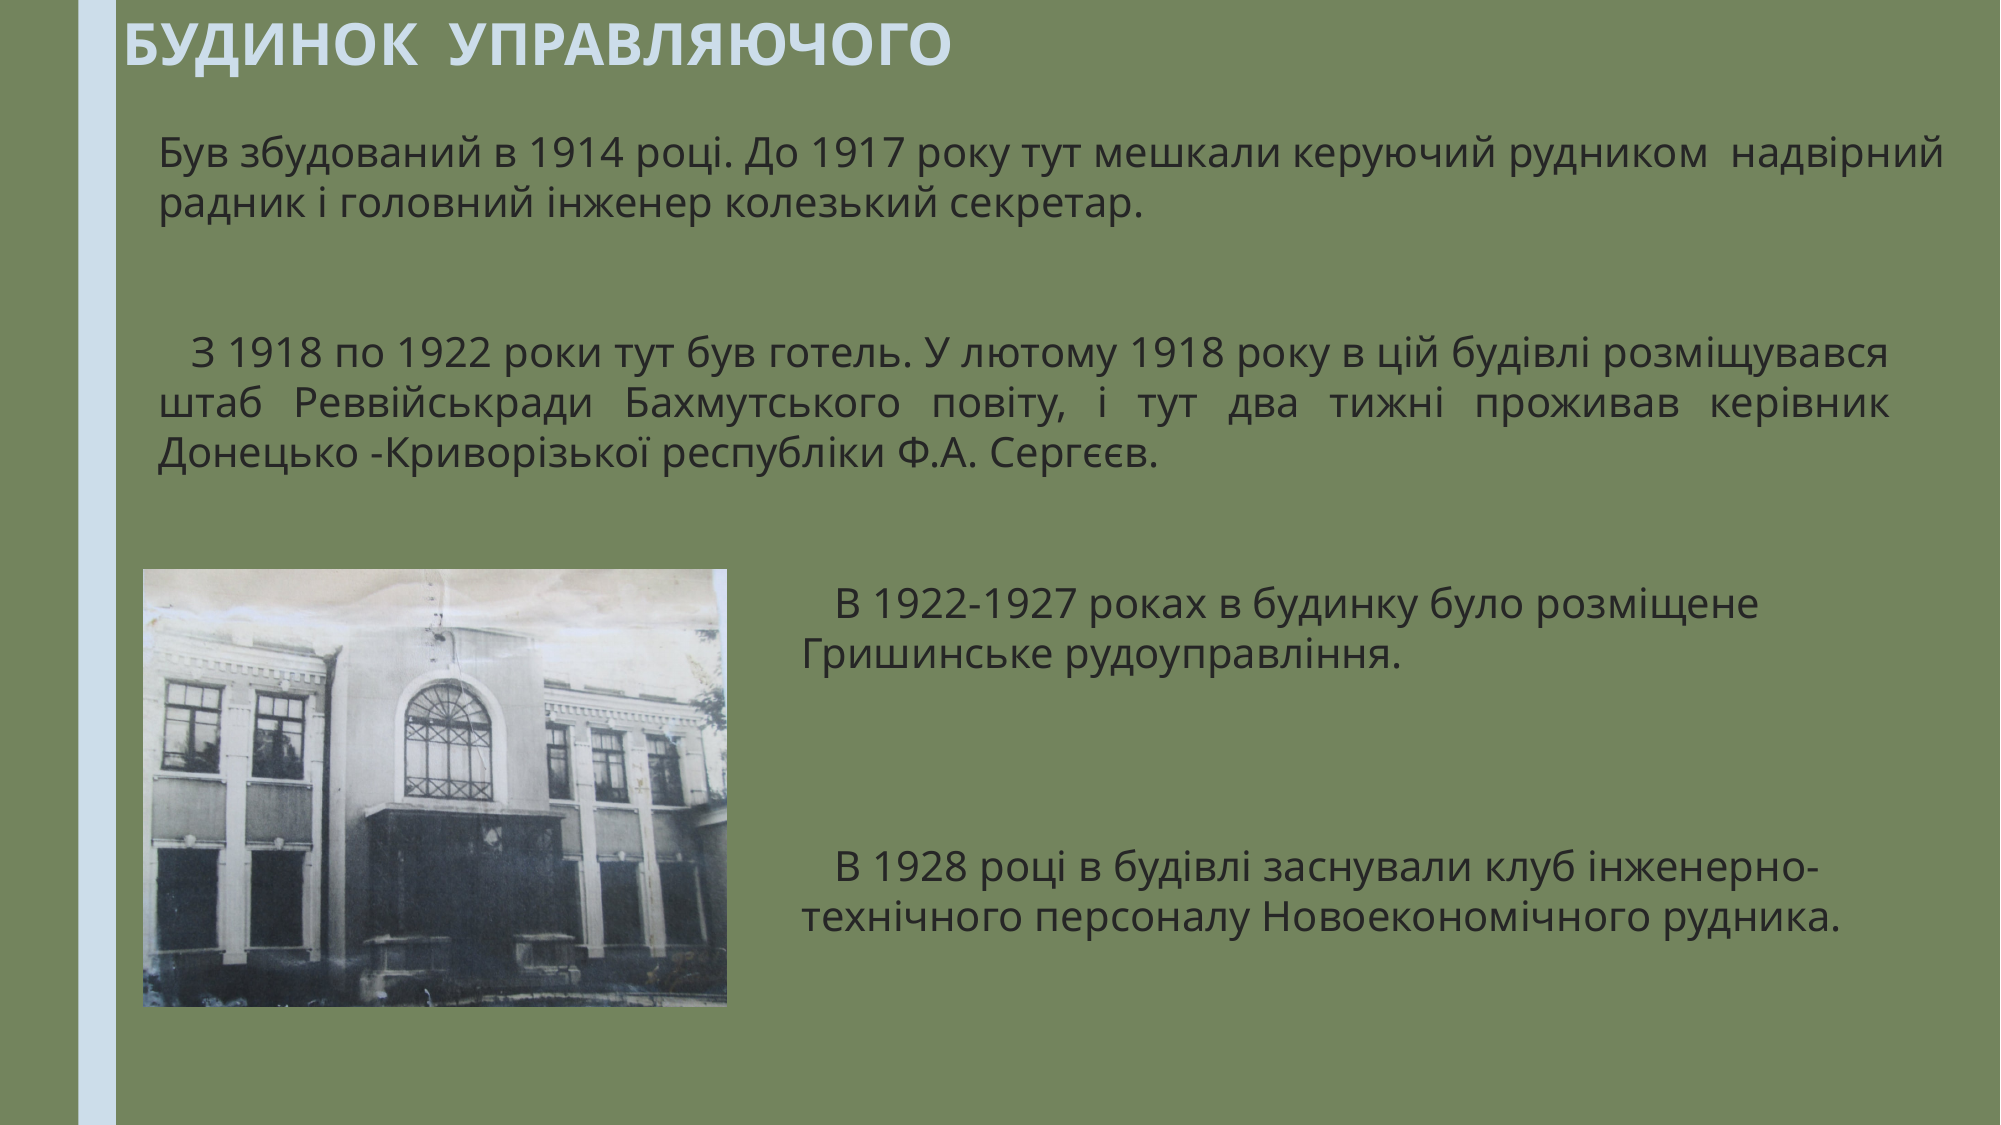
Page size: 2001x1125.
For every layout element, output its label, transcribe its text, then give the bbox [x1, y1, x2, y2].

text_box В 1922-1927 роках в будинку було розміщене Гришинське рудоуправління. В 1928 році в будівлі заснували клуб інженерно-технічного персоналу Новоекономічного рудника. [787, 569, 1985, 948]
text_box З 1918 по 1922 роки тут був готель. У лютому 1918 року в цій будівлі розміщувався штаб Реввійськради Бахмутського повіту, і тут два тижні проживав керівник Донецько -Криворізької республіки Ф.А. Сергєєв. [143, 318, 1906, 484]
picture [143, 569, 727, 1007]
text_box БУДИНОК УПРАВЛЯЮЧОГО [0, 0, 1166, 85]
text_box Був збудований в 1914 році. До 1917 року тут мешкали керуючий рудником надвірний радник і головний інженер колезький секретар. [143, 118, 2000, 233]
